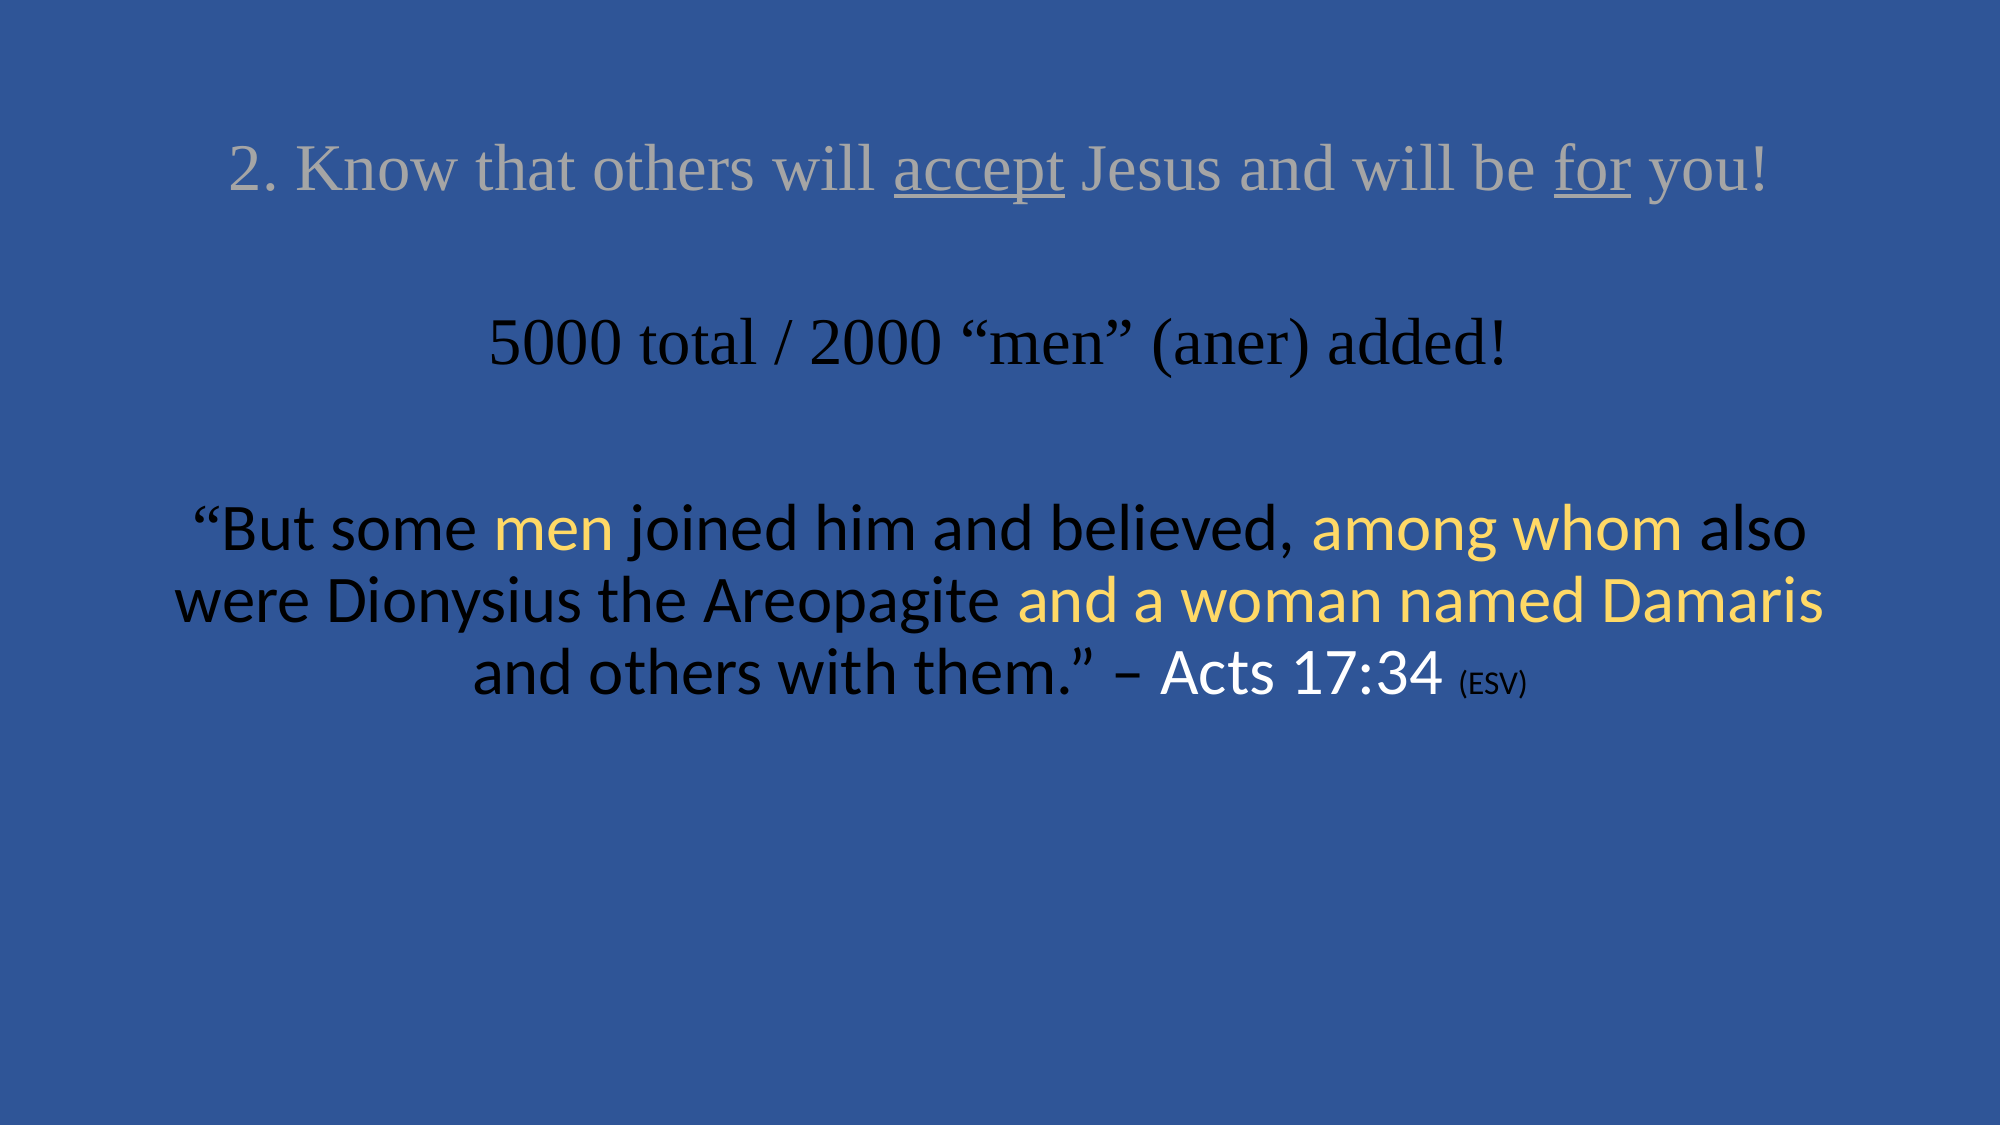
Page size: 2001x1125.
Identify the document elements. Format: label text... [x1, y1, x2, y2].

title 2. Know that others will accept Jesus and will be for you! [137, 59, 1863, 278]
list 5000 total / 2000 “men” (aner) added! “But some men joined him and believed, among whom also were Dionysius the Areopagite and a woman named Damaris and others with them.” – Acts 17:34 (ESV) [137, 299, 1863, 1014]
